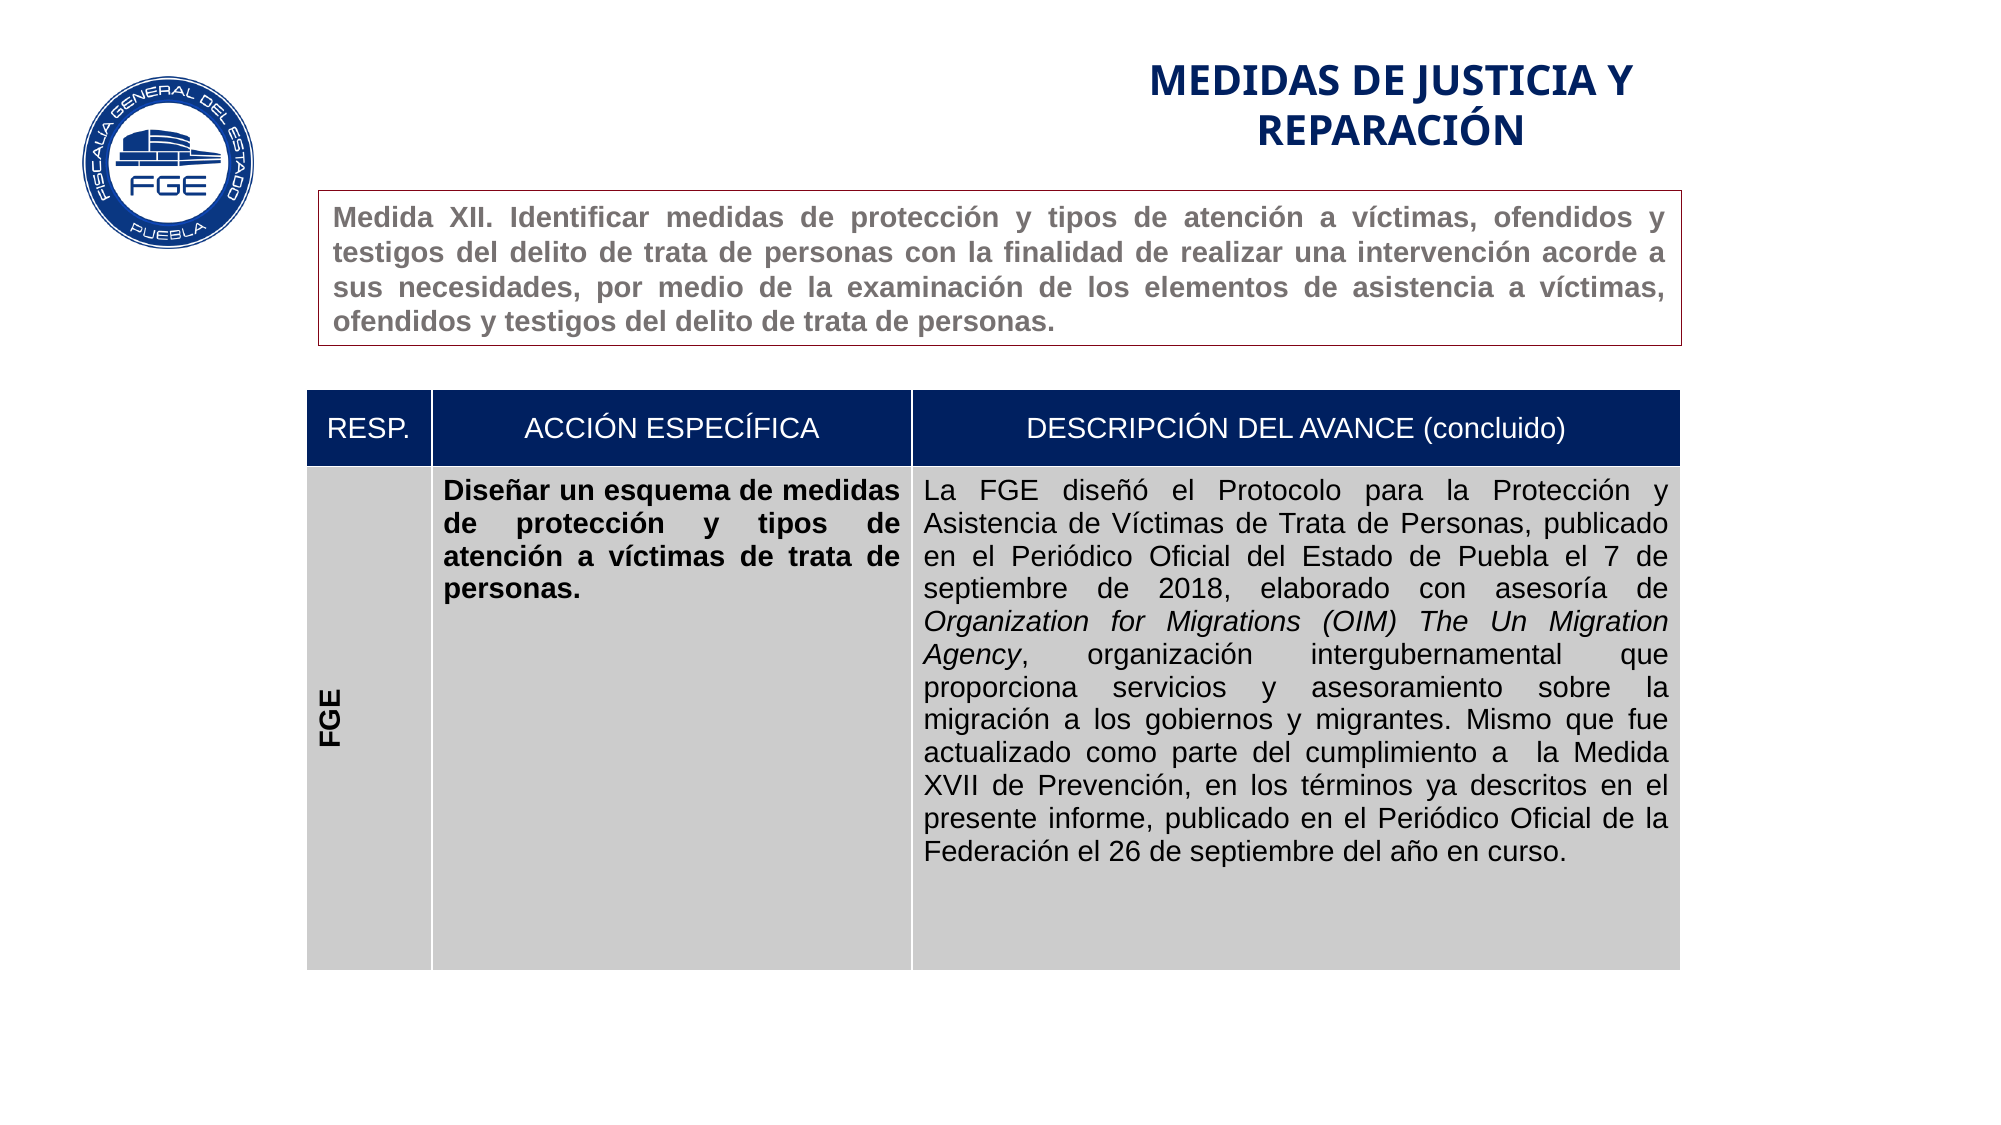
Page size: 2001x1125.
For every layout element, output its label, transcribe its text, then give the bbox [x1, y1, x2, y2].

table_cell La FGE diseñó el Protocolo para la Protección y Asistencia de Víctimas de Trata de Personas, publicado en el Periódico Oficial del Estado de Puebla el 7 de septiembre de 2018, elaborado con asesoría de Organization for Migrations (OIM) The Un Migration Agency, organización intergubernamental que proporciona servicios y asesoramiento sobre la migración a los gobiernos y migrantes. Mismo que fue actualizado como parte del cumplimiento a la Medida XVII de Prevención, en los términos ya descritos en el presente informe, publicado en el Periódico Oficial de la Federación el 26 de septiembre del año en curso. [913, 467, 1680, 970]
table_header RESP. [307, 390, 431, 466]
table_cell Diseñar un esquema de medidas de protección y tipos de atención a víctimas de trata de personas. [433, 467, 911, 970]
text_box MEDIDAS DE JUSTICIA Y REPARACIÓN [1070, 46, 1712, 162]
text_box Medida XII. Identificar medidas de protección y tipos de atención a víctimas, ofendidos y testigos del delito de trata de personas con la finalidad de realizar una intervención acorde a sus necesidades, por medio de la examinación de los elementos de asistencia a víctimas, ofendidos y testigos del delito de trata de personas. [318, 190, 1682, 346]
table_header ACCIÓN ESPECÍFICA [433, 390, 911, 466]
picture [81, 76, 254, 249]
table_header DESCRIPCIÓN DEL AVANCE (concluido) [913, 390, 1680, 466]
table_cell FGE [307, 467, 431, 970]
